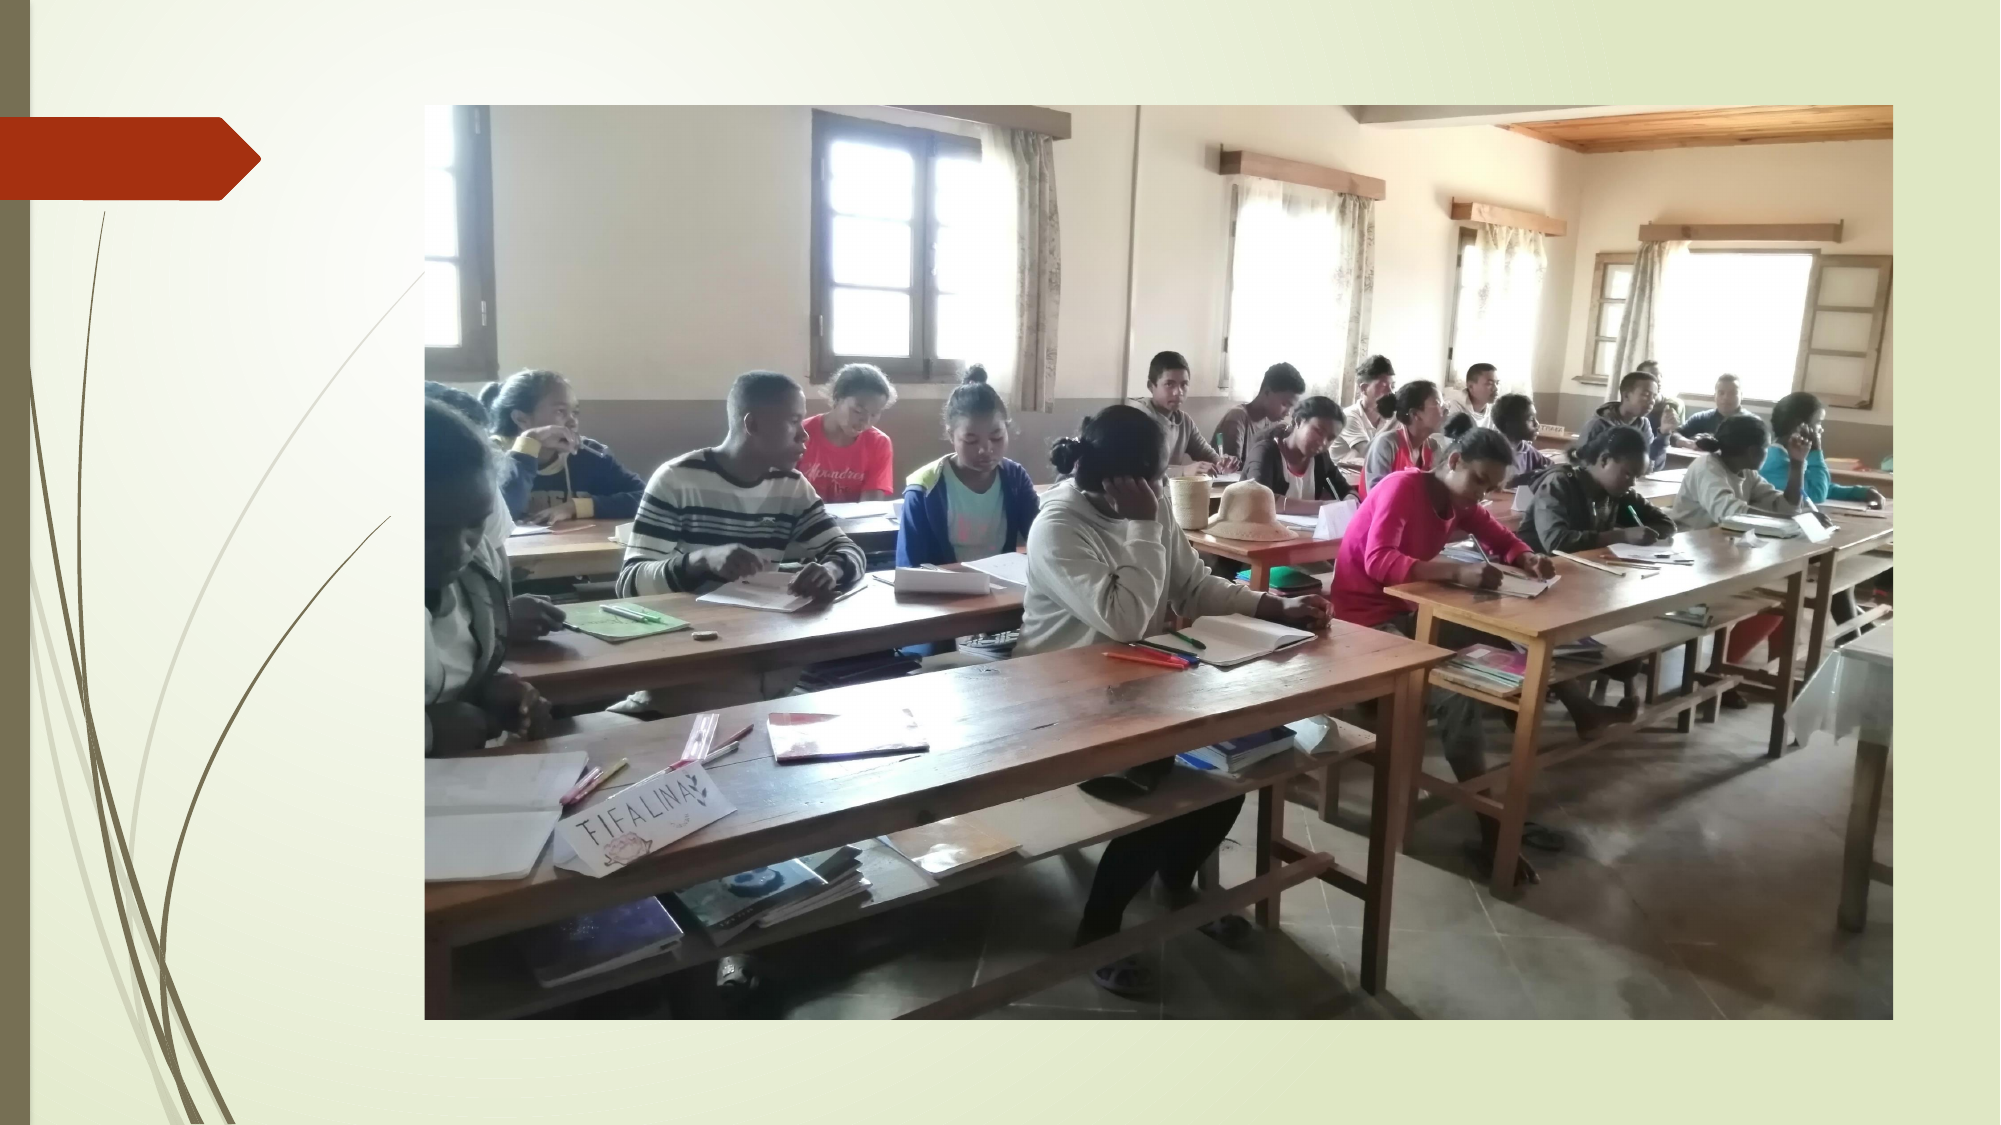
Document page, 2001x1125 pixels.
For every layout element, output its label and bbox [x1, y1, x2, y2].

picture [424, 105, 1894, 1020]
text_box [0, 117, 262, 201]
